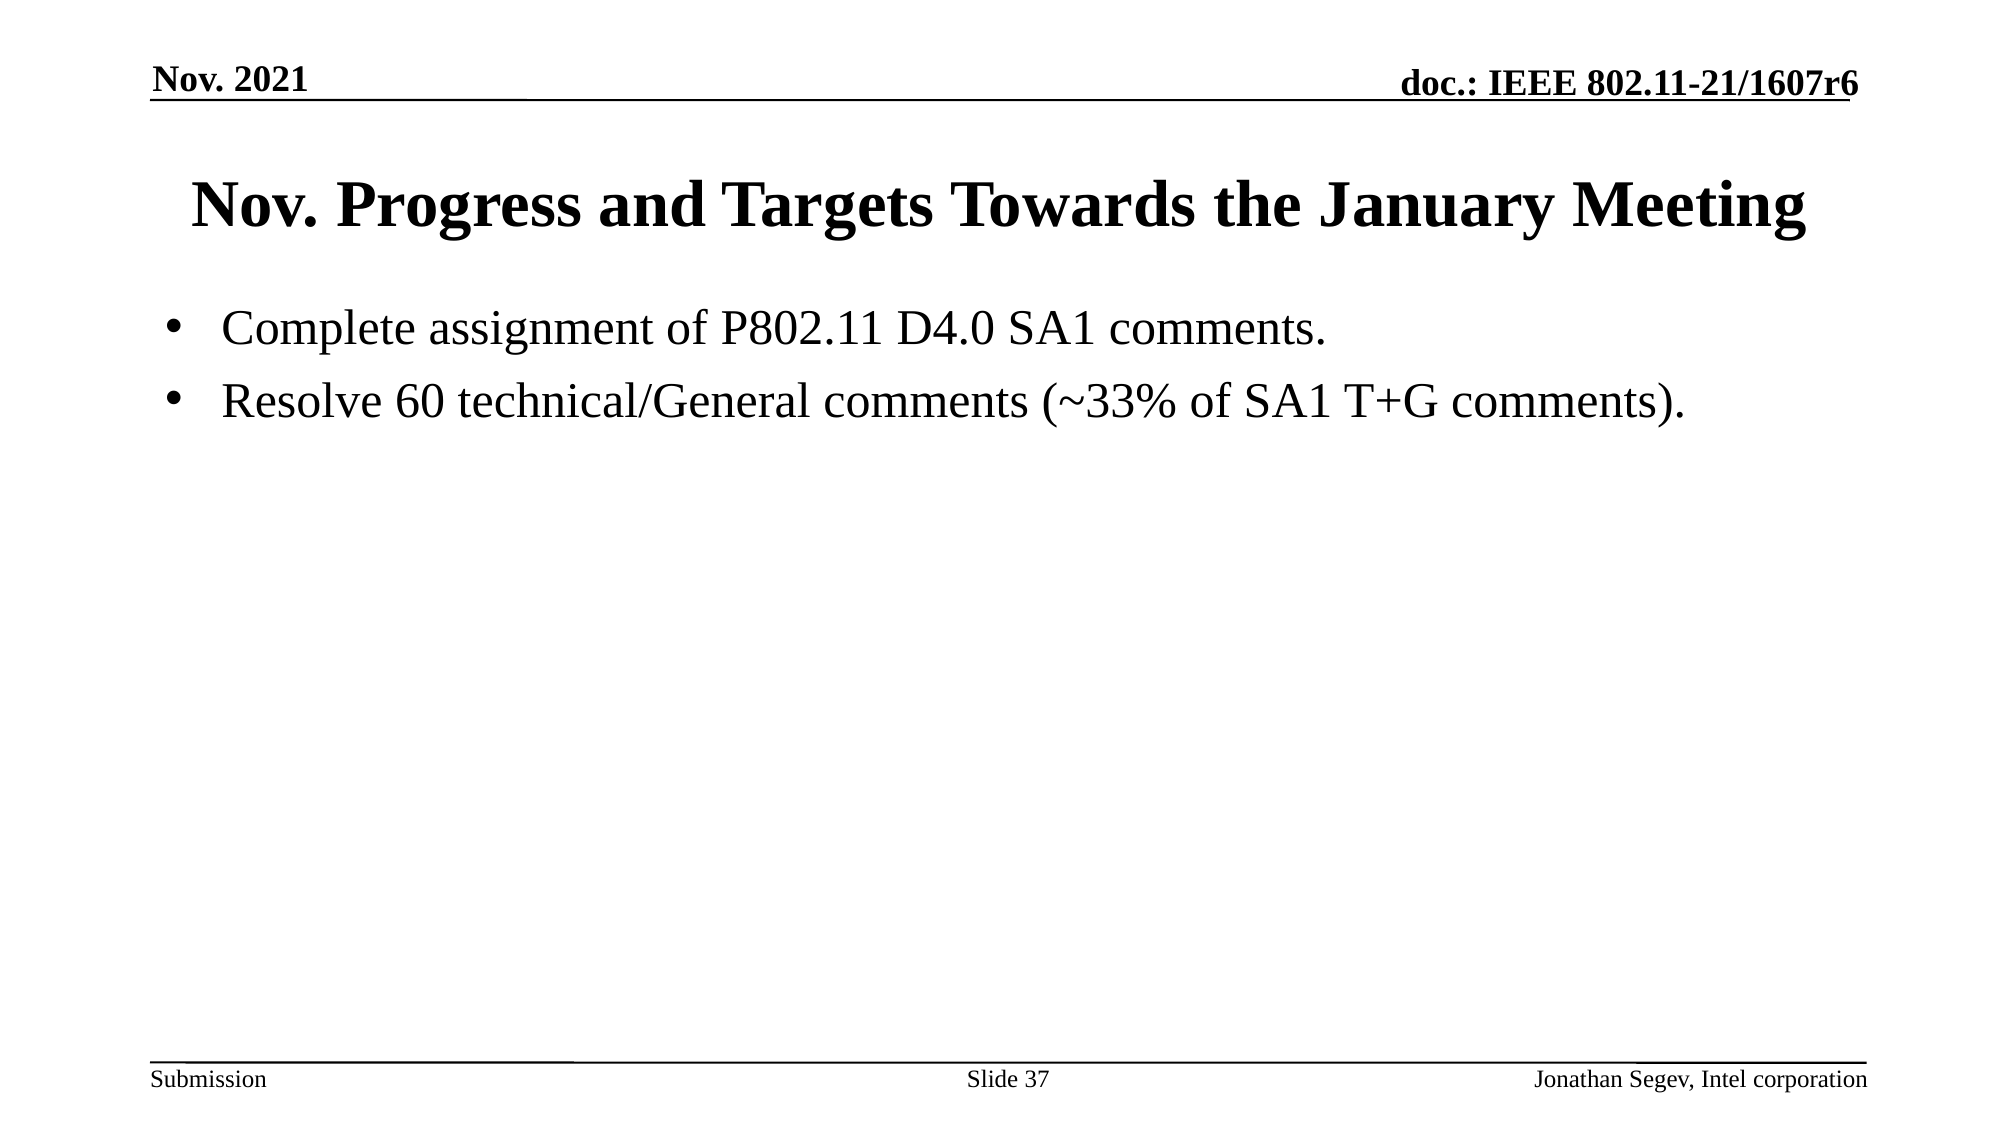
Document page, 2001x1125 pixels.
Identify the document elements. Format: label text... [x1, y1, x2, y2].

footer Jonathan Segev, Intel corporation [1171, 1061, 1869, 1093]
title Nov. Progress and Targets Towards the January Meeting [149, 112, 1850, 286]
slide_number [152, 54, 563, 100]
list Complete assignment of P802.11 D4.0 SA1 comments. Resolve 60 technical/General comments (~33% of SA1 T+G comments). [149, 286, 1850, 1000]
slide_number Slide 37 [950, 1061, 1067, 1123]
